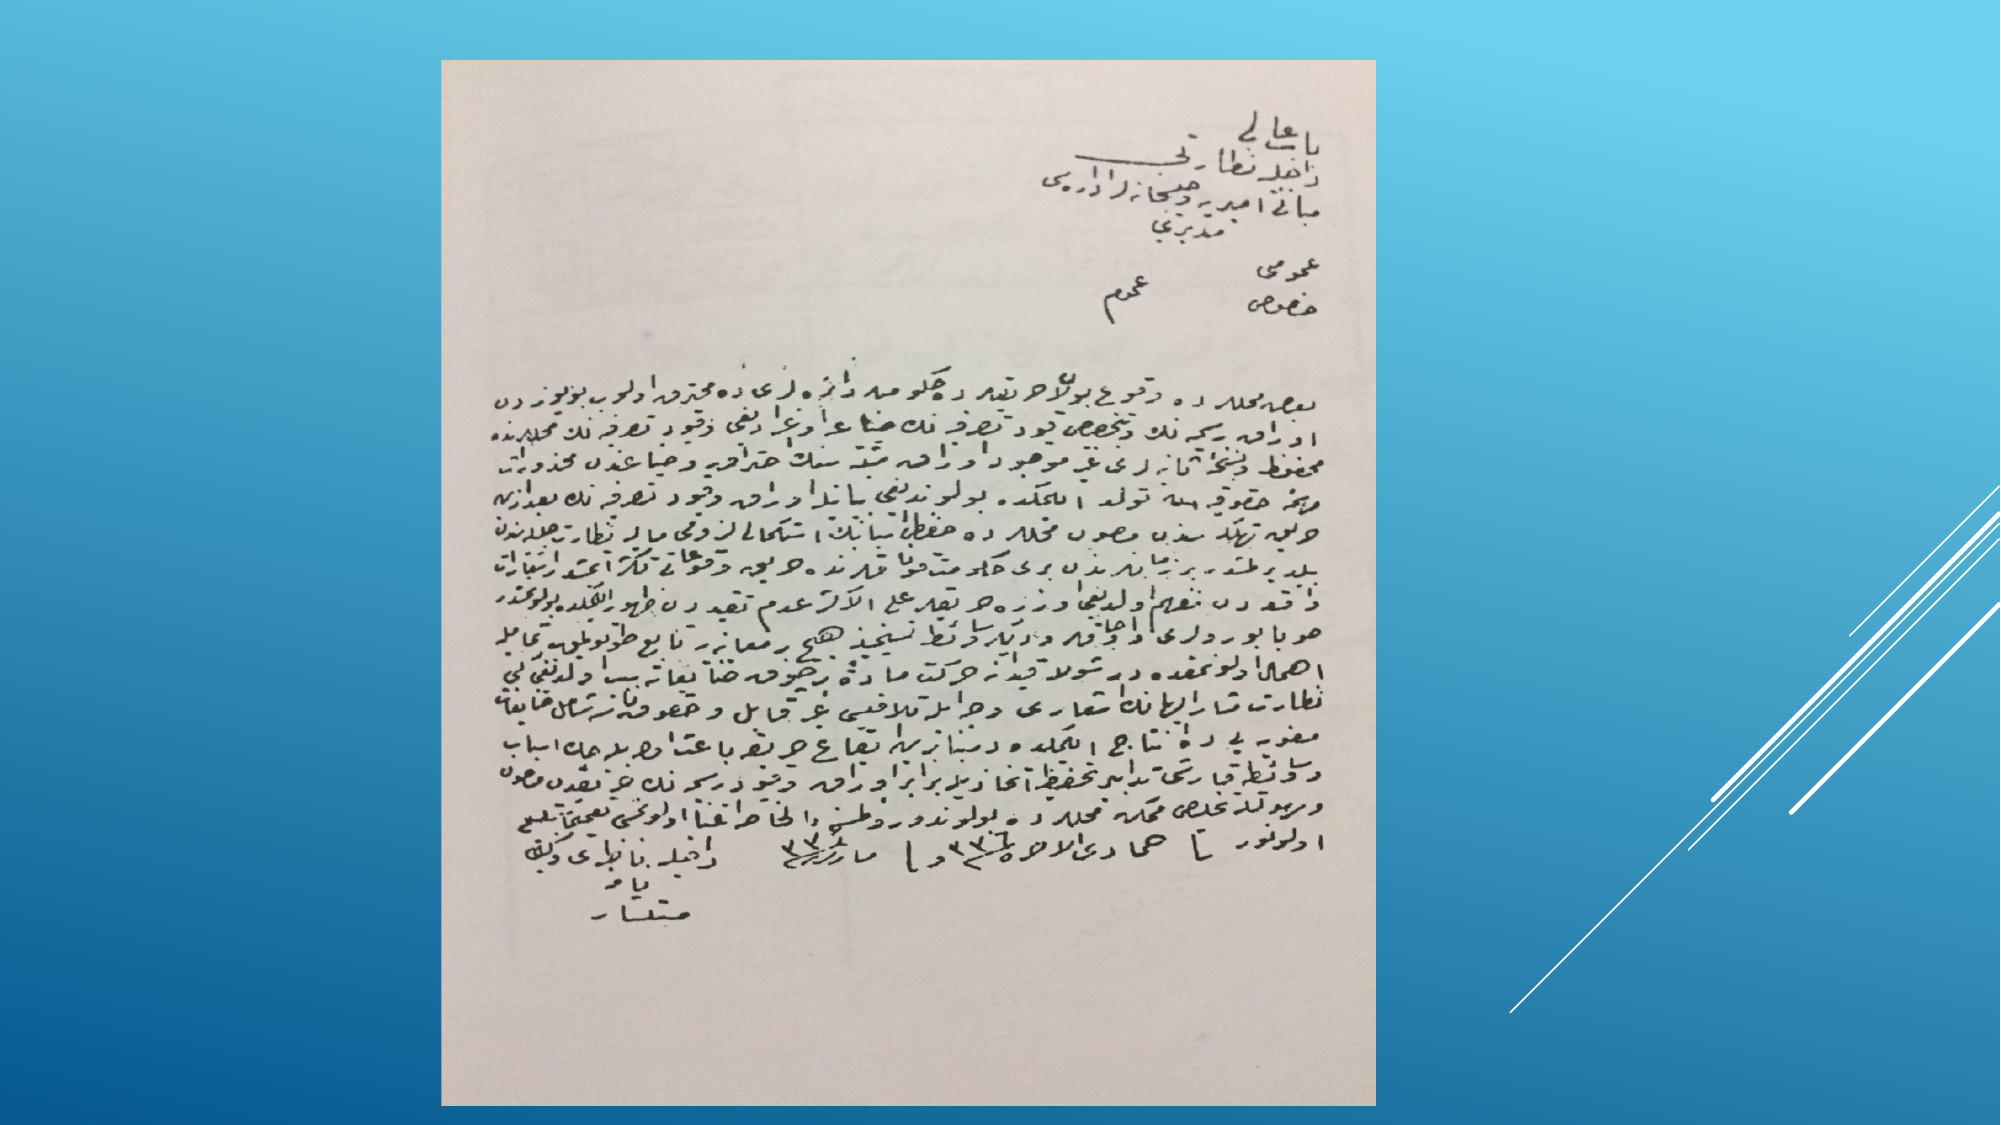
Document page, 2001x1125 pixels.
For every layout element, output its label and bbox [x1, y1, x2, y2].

picture [385, 60, 1433, 1106]
